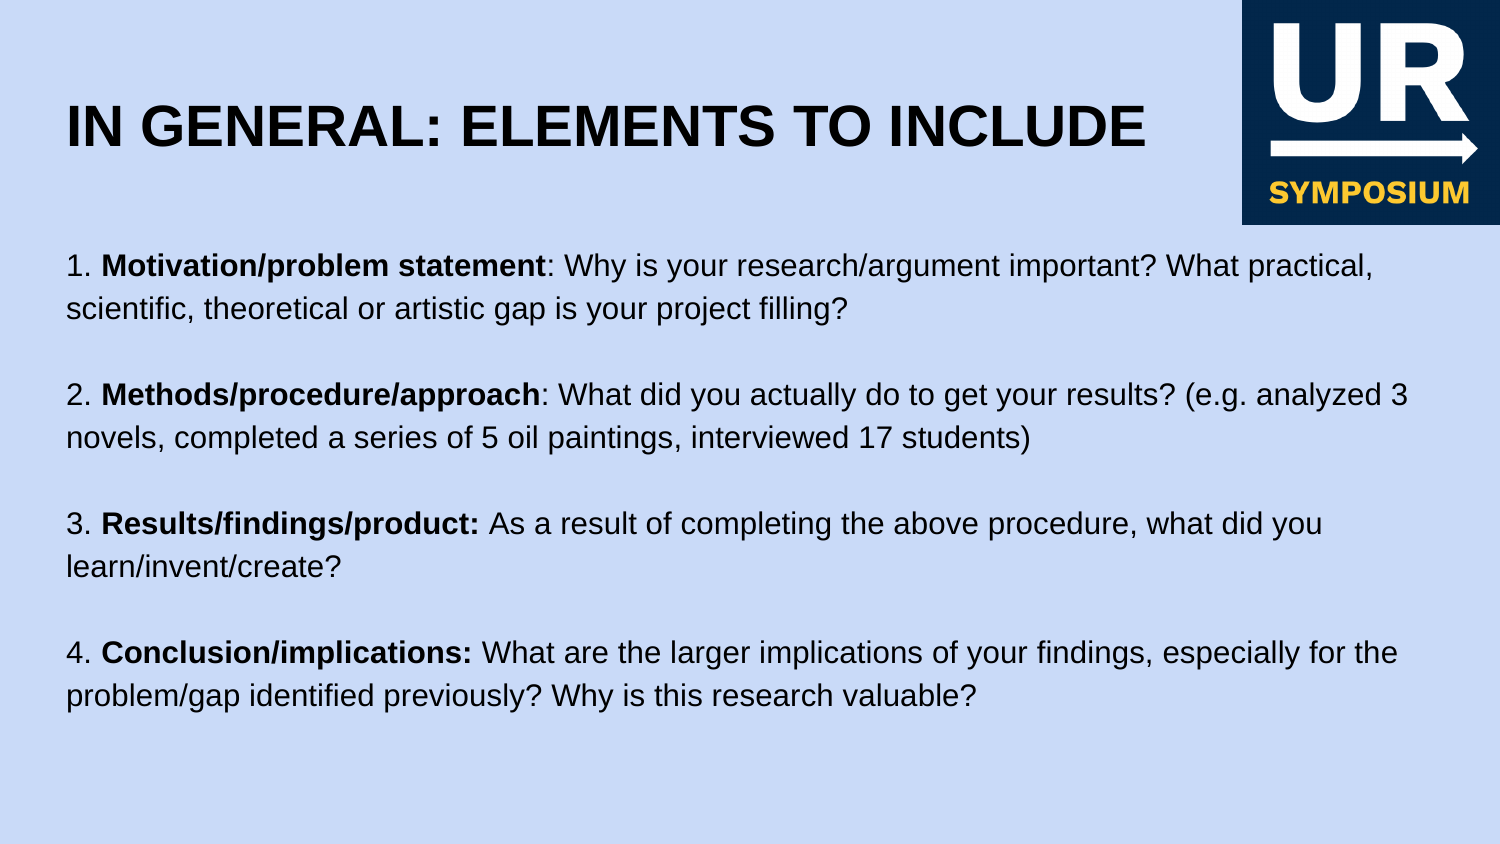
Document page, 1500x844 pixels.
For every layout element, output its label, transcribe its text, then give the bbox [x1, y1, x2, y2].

picture [1242, 0, 1500, 225]
list 1. Motivation/problem statement: Why is your research/argument important? What practical, scientific, theoretical or artistic gap is your project filling? 2. Methods/procedure/approach: What did you actually do to get your results? (e.g. analyzed 3 novels, completed a series of 5 oil paintings, interviewed 17 students) 3. Results/findings/product: As a result of completing the above procedure, what did you learn/invent/create? 4. Conclusion/implications: What are the larger implications of your findings, especially for the problem/gap identified previously? Why is this research valuable? [51, 224, 1449, 785]
title IN GENERAL: ELEMENTS TO INCLUDE [51, 72, 1237, 167]
